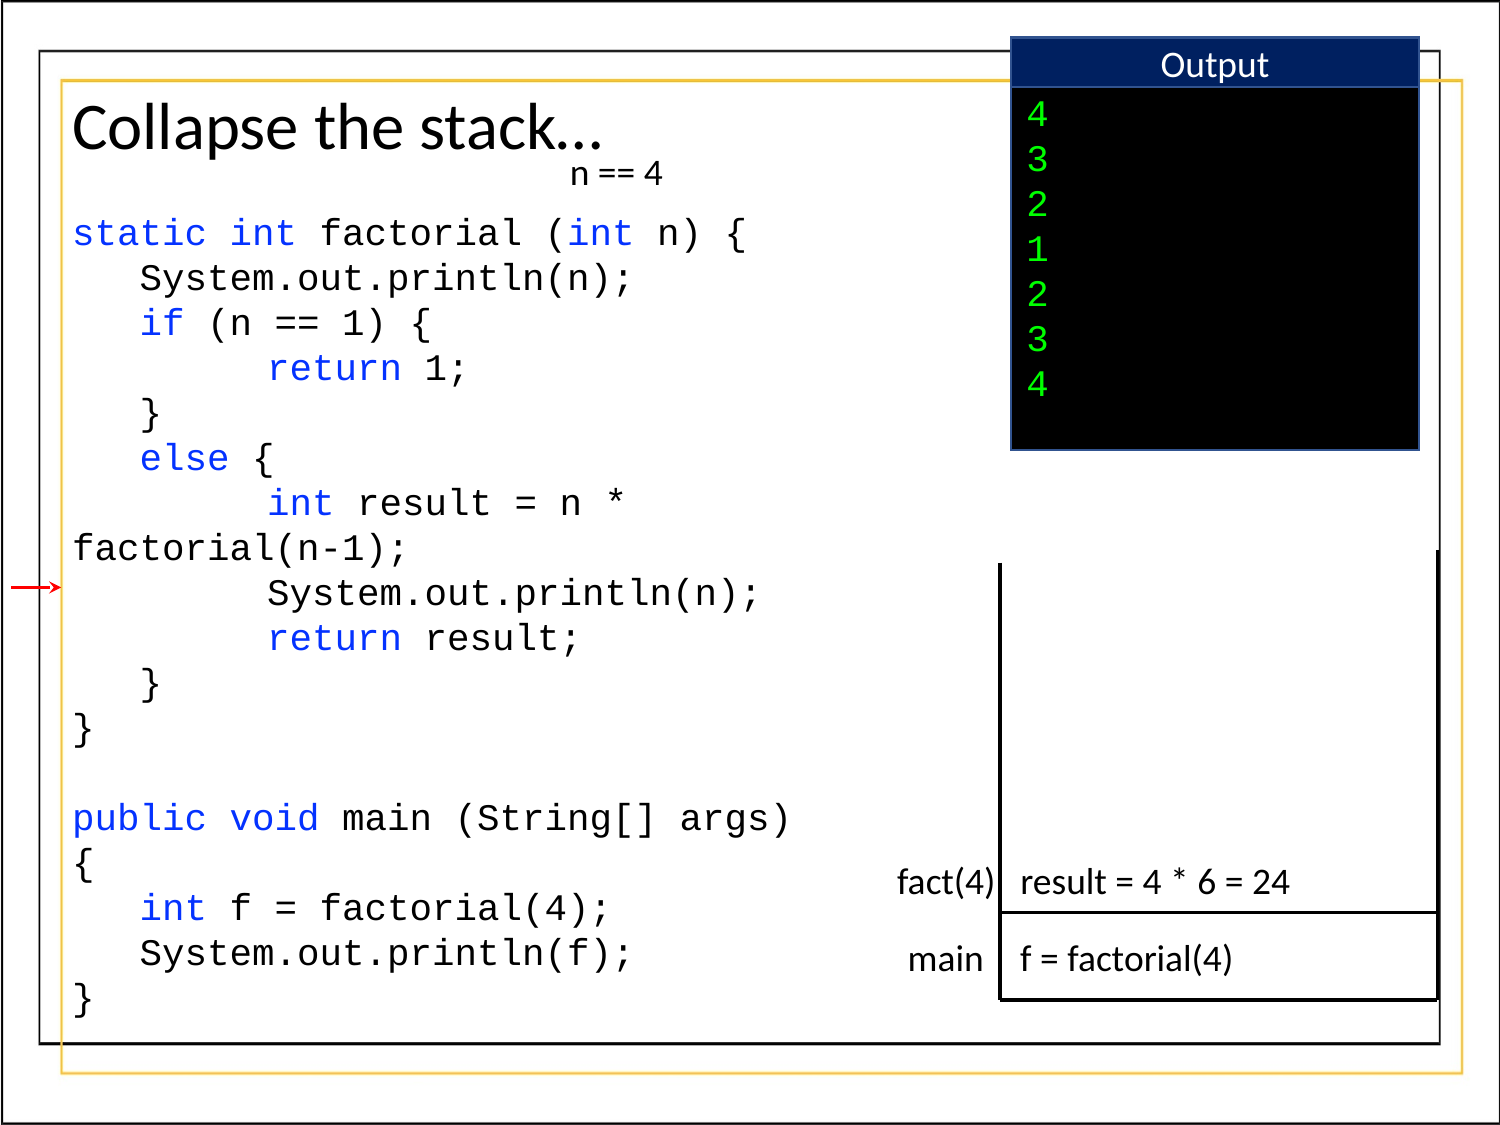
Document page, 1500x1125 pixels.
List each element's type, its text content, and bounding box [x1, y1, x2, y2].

text_box Collapse the stack… [57, 74, 833, 170]
text_box n == 4 [554, 170, 680, 199]
text_box [1011, 88, 1419, 450]
text_box 4 3 2 1 2 3 4 [1011, 81, 1065, 412]
text_box main [932, 926, 994, 987]
text_box f = factorial(4) [1005, 926, 1252, 987]
picture [0, 0, 1500, 1125]
text_box Output [1011, 37, 1419, 88]
text_box fact(4) [932, 849, 994, 910]
text_box fact(4) [1005, 849, 1013, 910]
text_box static int factorial (int n) { System.out.println(n); if (n == 1) { return 1; } else { int result = n * factorial(n-1); System.out.println(n); return result; } } public void main (String[] args) { int f = factorial(4); System.out.println(f); } [57, 199, 932, 1025]
text_box result = 4 * 6 = 24 [1013, 849, 1309, 910]
